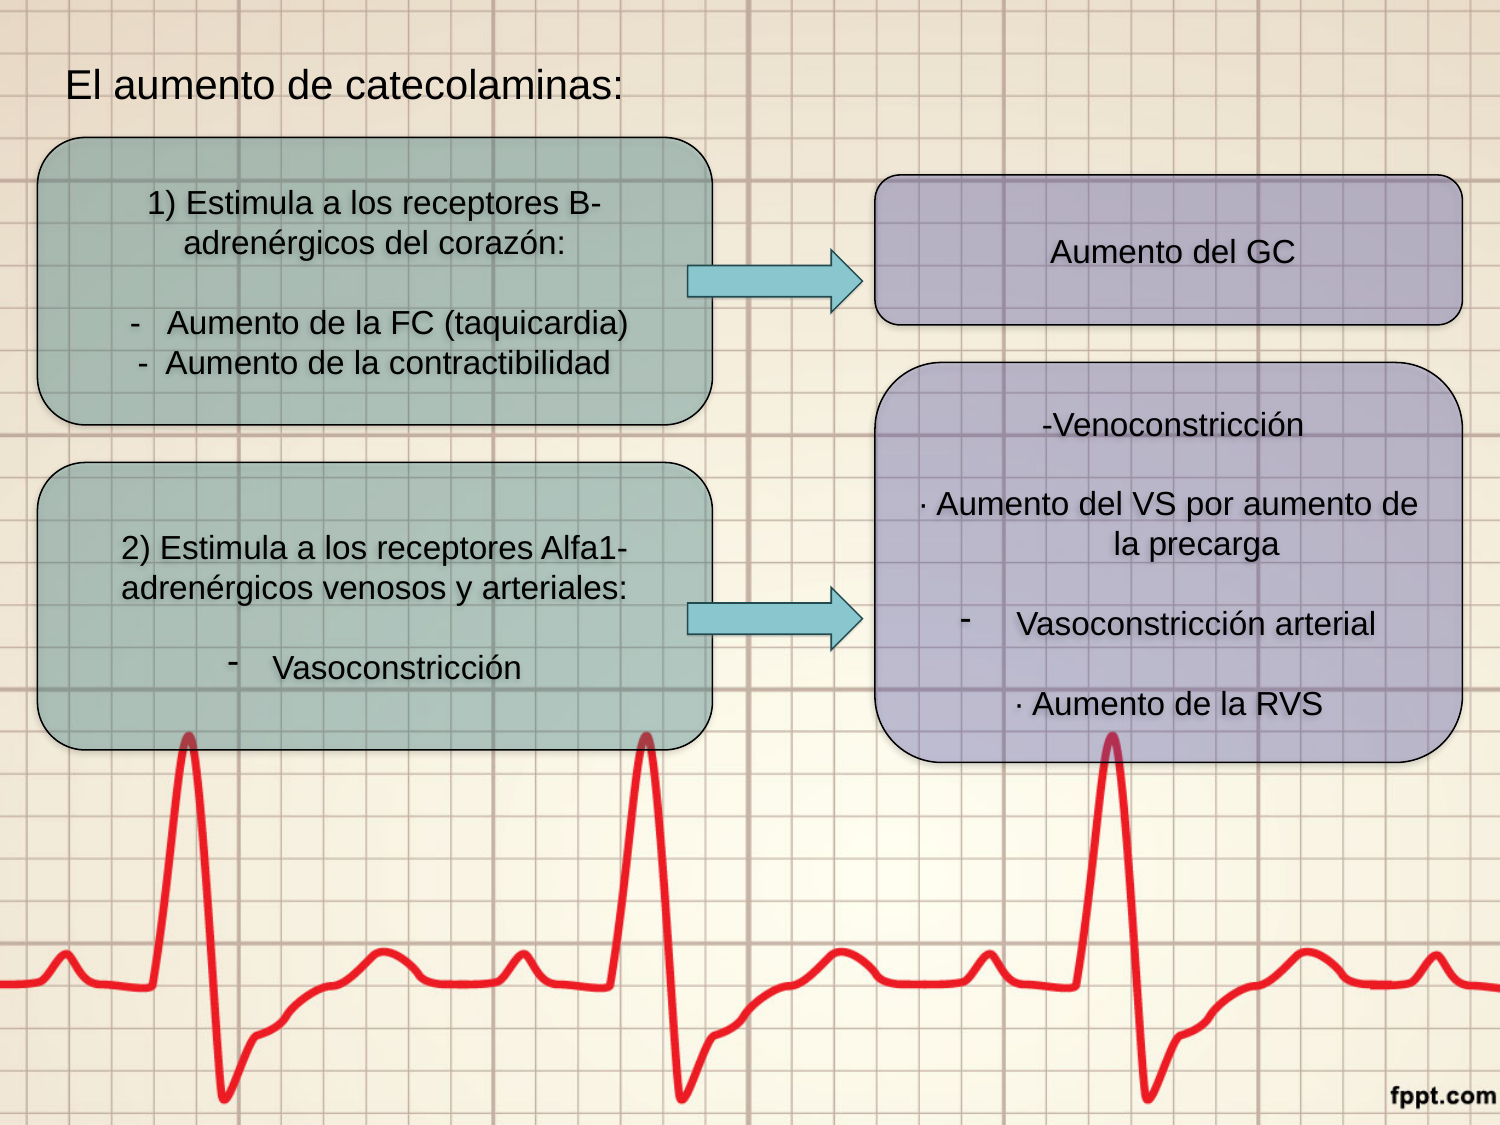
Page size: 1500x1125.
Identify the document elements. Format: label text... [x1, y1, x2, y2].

text_box [687, 587, 863, 650]
text_box 2) Estimula a los receptores Alfa1-adrenérgicos venosos y arteriales: Vasoconstricción [36, 461, 714, 751]
text_box El aumento de catecolaminas: [49, 50, 650, 115]
text_box [687, 249, 863, 313]
picture [0, 0, 1500, 1125]
text_box 1) Estimula a los receptores B-adrenérgicos del corazón: - Aumento de la FC (taquicardia) - Aumento de la contractibilidad [36, 136, 714, 426]
text_box Aumento del GC [874, 174, 1464, 326]
text_box -Venoconstricción · Aumento del VS por aumento de la precarga Vasoconstricción arterial · Aumento de la RVS [874, 361, 1464, 764]
